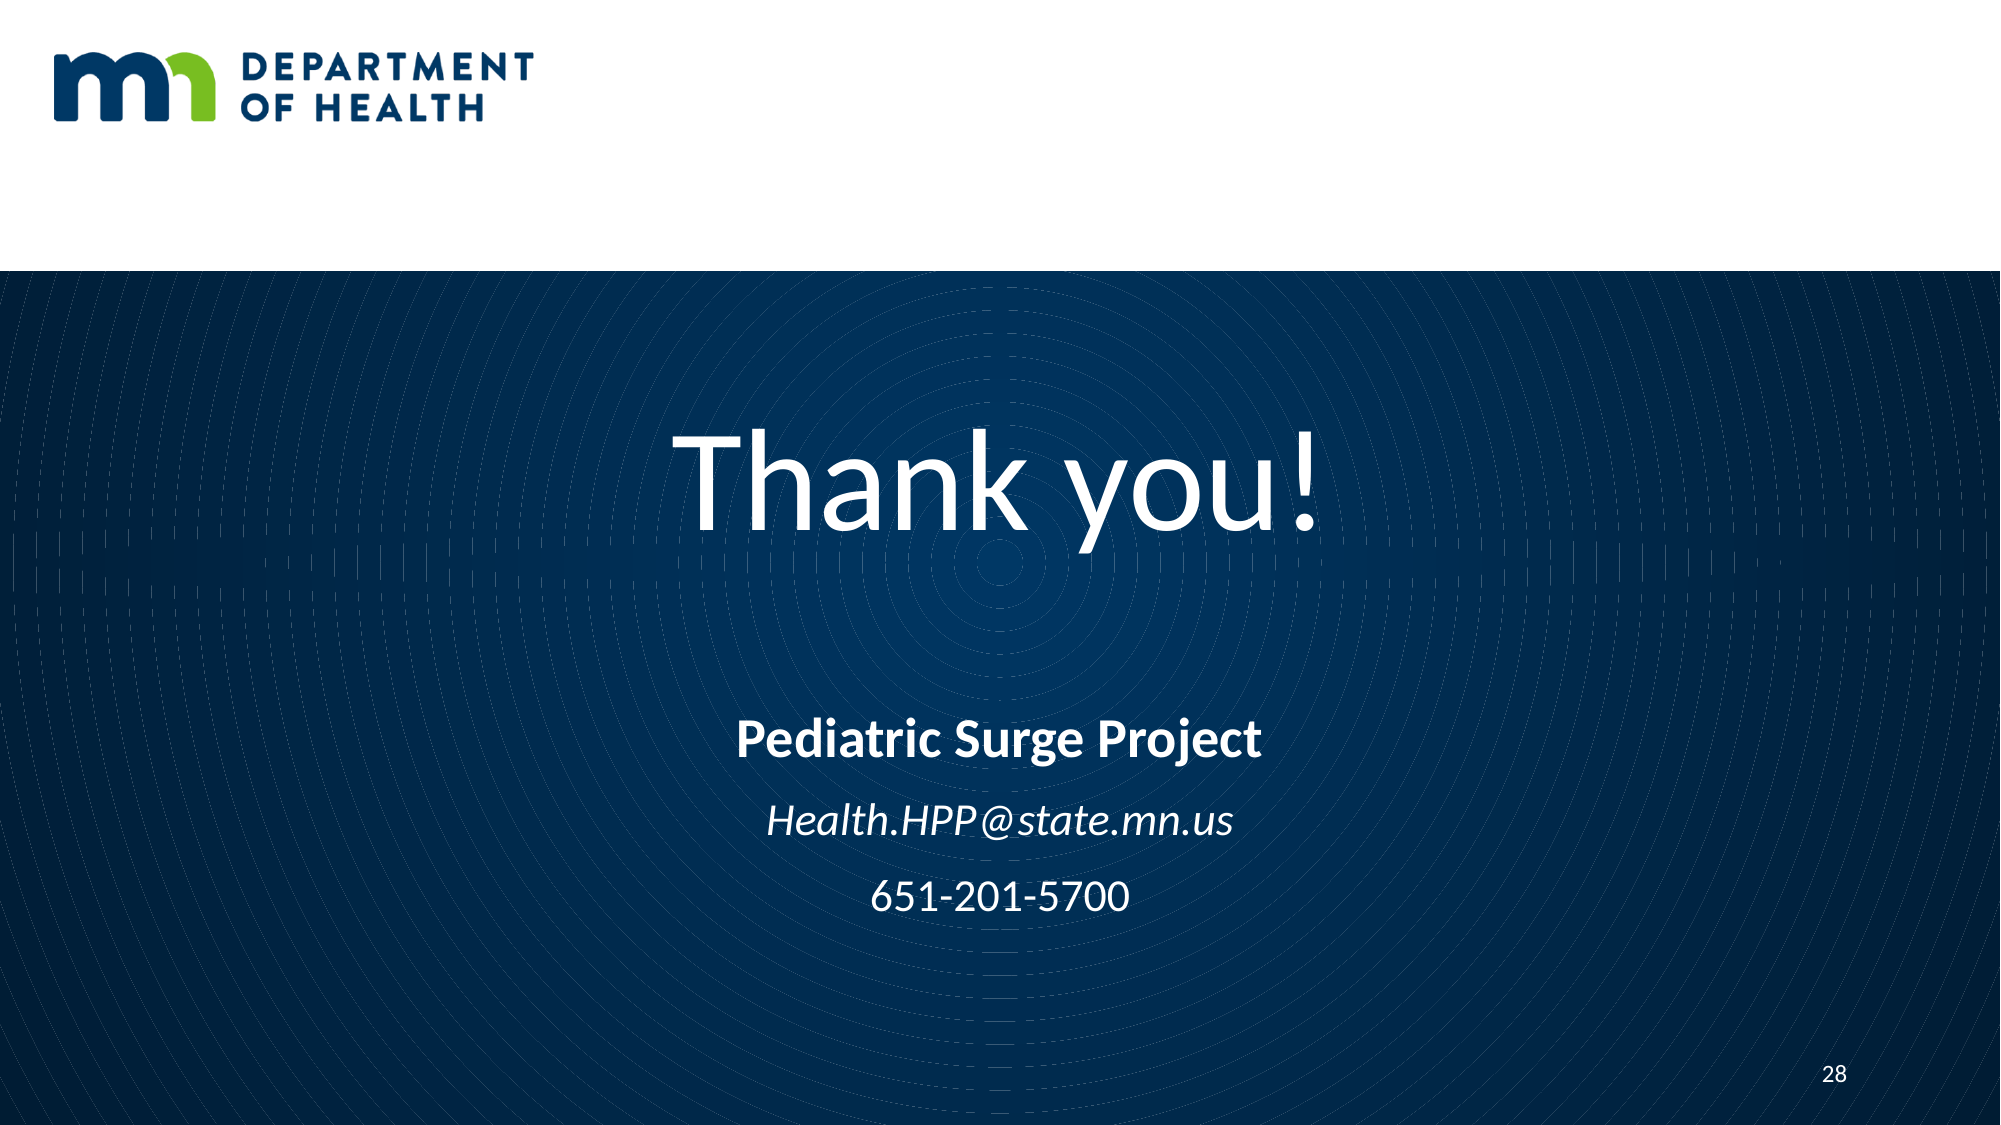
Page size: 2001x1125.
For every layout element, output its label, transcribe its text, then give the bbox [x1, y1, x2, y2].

title Thank you! [137, 362, 1863, 604]
slide_number 28 [1622, 1042, 1863, 1103]
list Pediatric Surge Project Health.HPP@state.mn.us 651-201-5700 [137, 604, 1863, 1018]
picture [54, 52, 542, 122]
